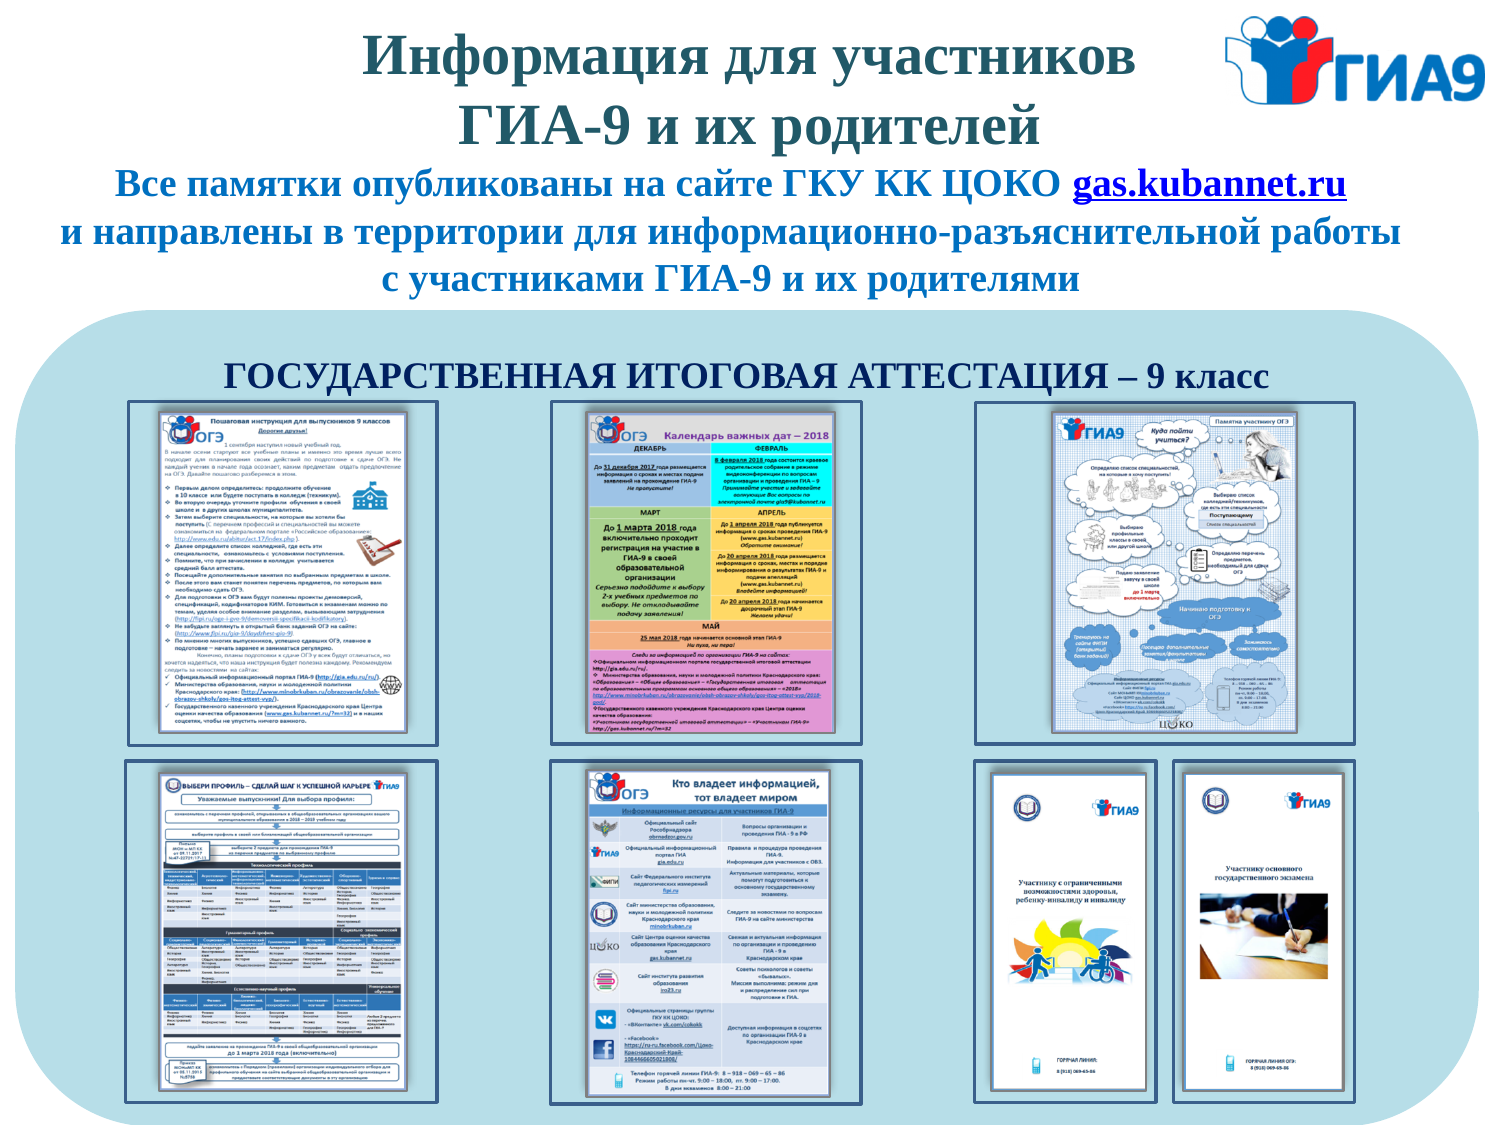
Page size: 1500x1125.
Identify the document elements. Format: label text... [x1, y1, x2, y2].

text_box [124, 759, 439, 1104]
text_box Все памятки опубликованы на сайте ГКУ КК ЦОКО gas.kubannet.ru и направлены в территории для информационно-разъяснительной работы с участниками ГИА-9 и их родителями [15, 152, 1458, 305]
picture [587, 412, 834, 733]
text_box [550, 400, 863, 746]
text_box [832, 759, 863, 1106]
text_box ГОСУДАРСТВЕННАЯ ИТОГОВАЯ АТТЕСТАЦИЯ – 9 класс [15, 310, 1479, 1125]
picture [159, 413, 407, 733]
text_box Информация для участников ГИА-9 и их родителей [274, 9, 1226, 152]
text_box [549, 759, 584, 1106]
picture [587, 770, 830, 1096]
picture [992, 773, 1146, 1090]
picture [159, 773, 407, 1090]
text_box [973, 759, 1158, 1104]
picture [1052, 412, 1297, 733]
text_box [974, 401, 1356, 746]
text_box [1172, 759, 1356, 1104]
picture [1184, 773, 1343, 1090]
text_box [127, 400, 439, 747]
picture [1225, 16, 1485, 105]
